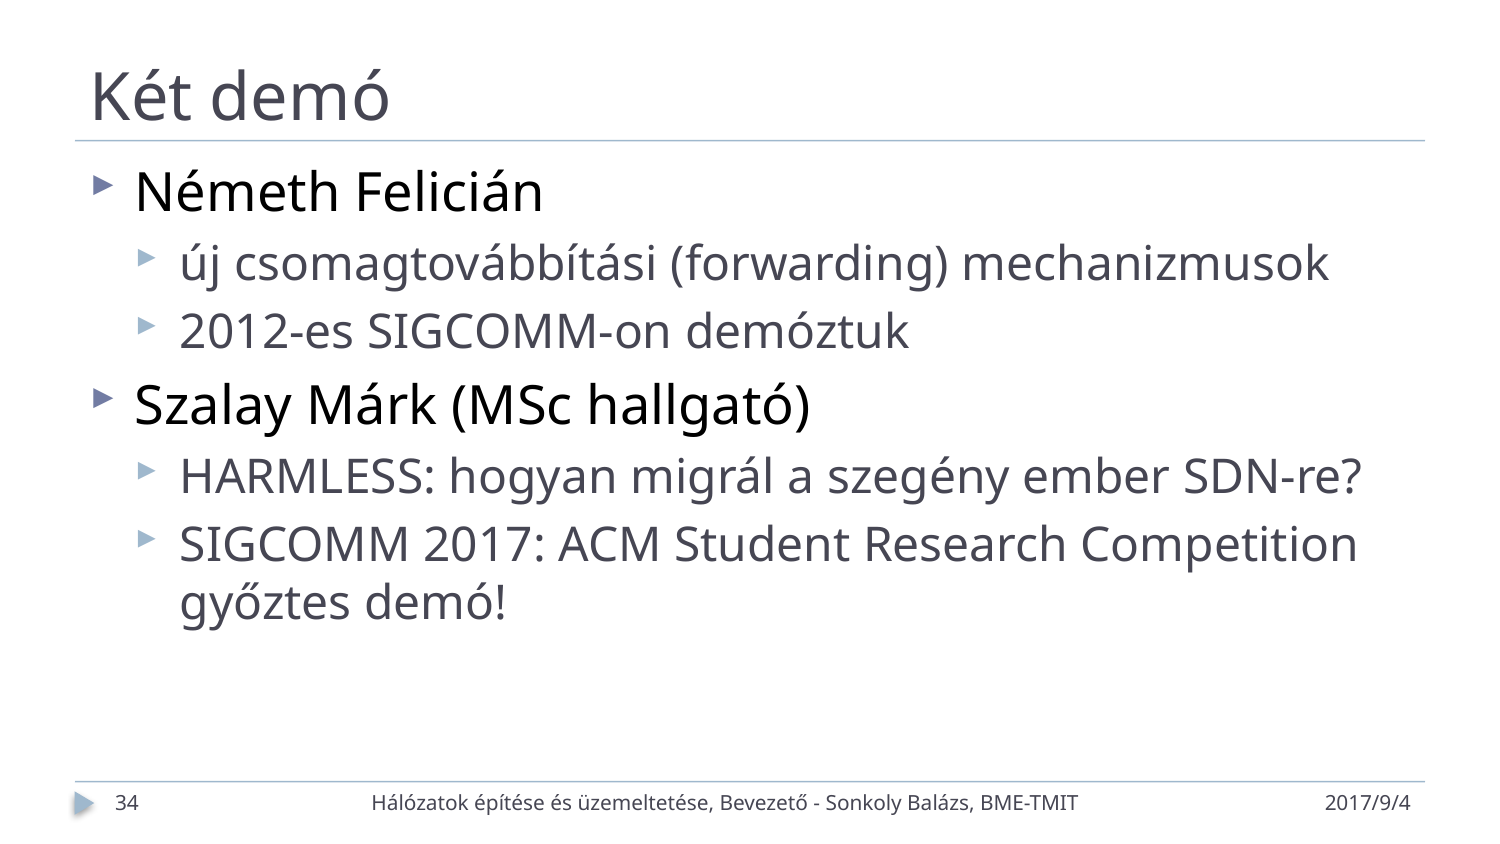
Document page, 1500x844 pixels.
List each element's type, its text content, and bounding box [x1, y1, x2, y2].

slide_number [1175, 782, 1426, 827]
title Két demó [75, 18, 1425, 141]
footer Hálózatok építése és üzemeltetése, Bevezető - Sonkoly Balázs, BME-TMIT [287, 782, 1163, 827]
list Németh Felicián új csomagtovábbítási (forwarding) mechanizmusok 2012-es SIGCOMM-on demóztuk Szalay Márk (MSc hallgató) HARMLESS: hogyan migrál a szegény ember SDN-re? SIGCOMM 2017: ACM Student Research Competition győztes demó! [75, 150, 1425, 758]
slide_number 34 [100, 782, 263, 827]
